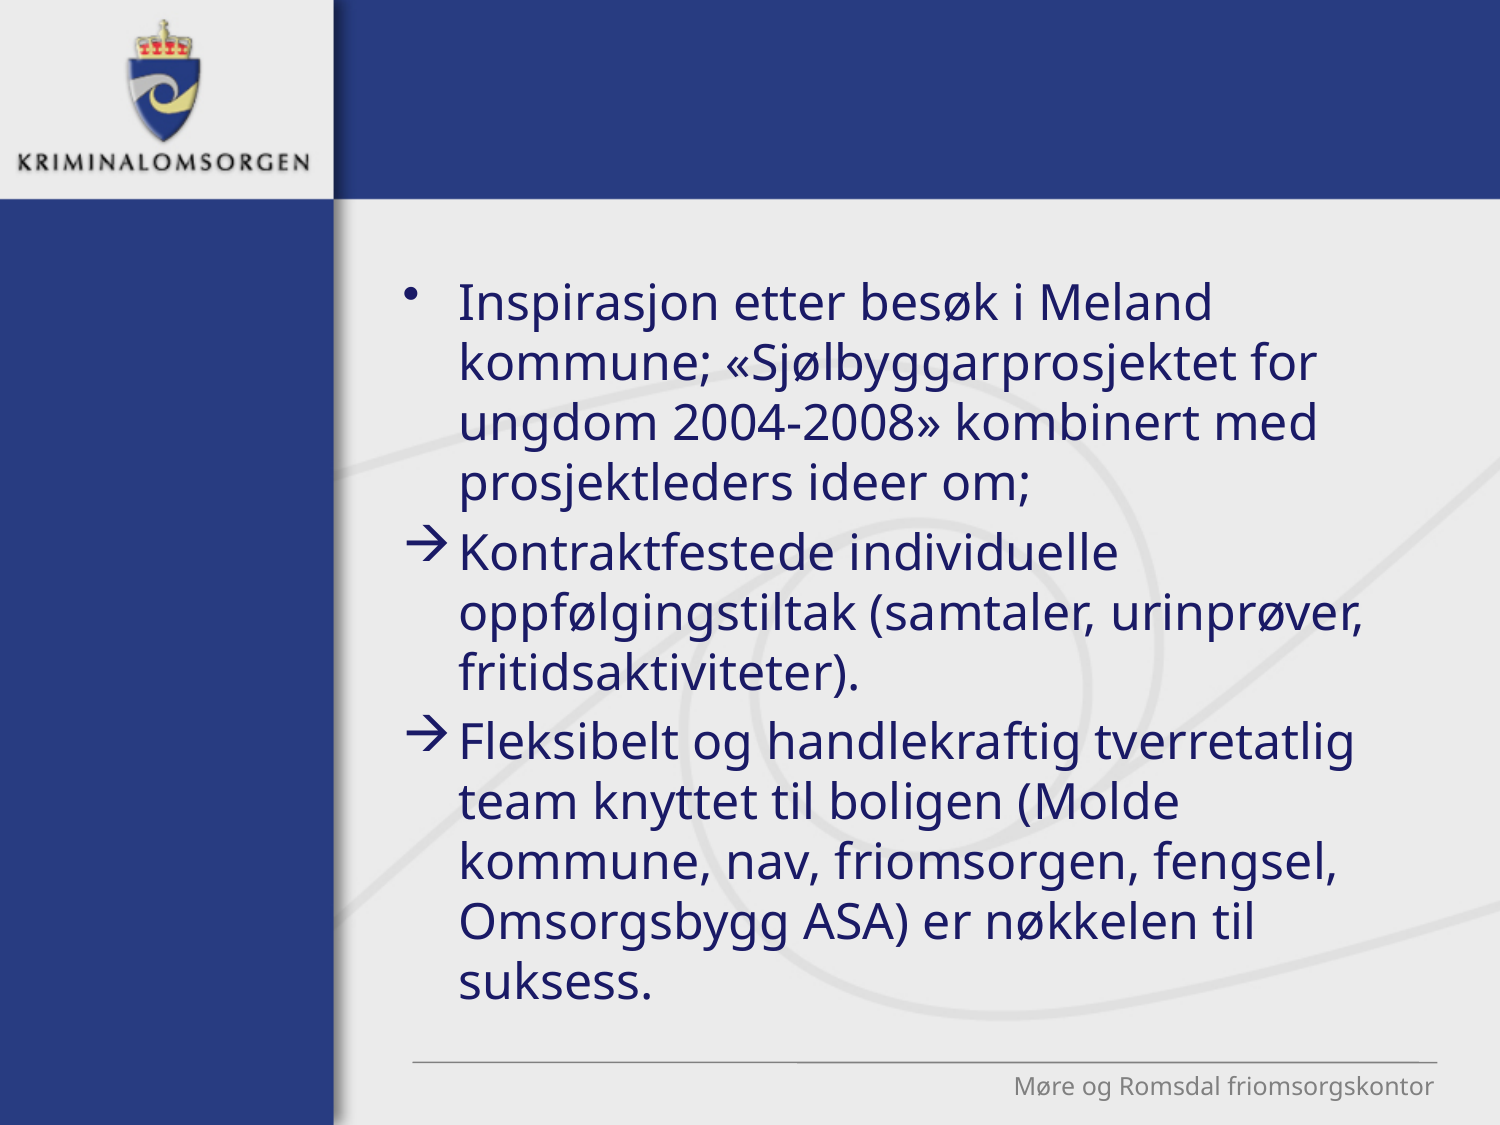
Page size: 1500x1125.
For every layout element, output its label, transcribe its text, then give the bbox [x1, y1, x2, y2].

list Inspirasjon etter besøk i Meland kommune; «Sjølbyggarprosjektet for ungdom 2004-2008» kombinert med prosjektleders ideer om; Kontraktfestede individuelle oppfølgingstiltak (samtaler, urinprøver, fritidsaktiviteter). Fleksibelt og handlekraftig tverretatlig team knyttet til boligen (Molde kommune, nav, friomsorgen, fengsel, Omsorgsbygg ASA) er nøkkelen til suksess. [387, 262, 1438, 1001]
footer Møre og Romsdal friomsorgskontor [575, 1062, 1450, 1100]
picture [0, 0, 1500, 1125]
